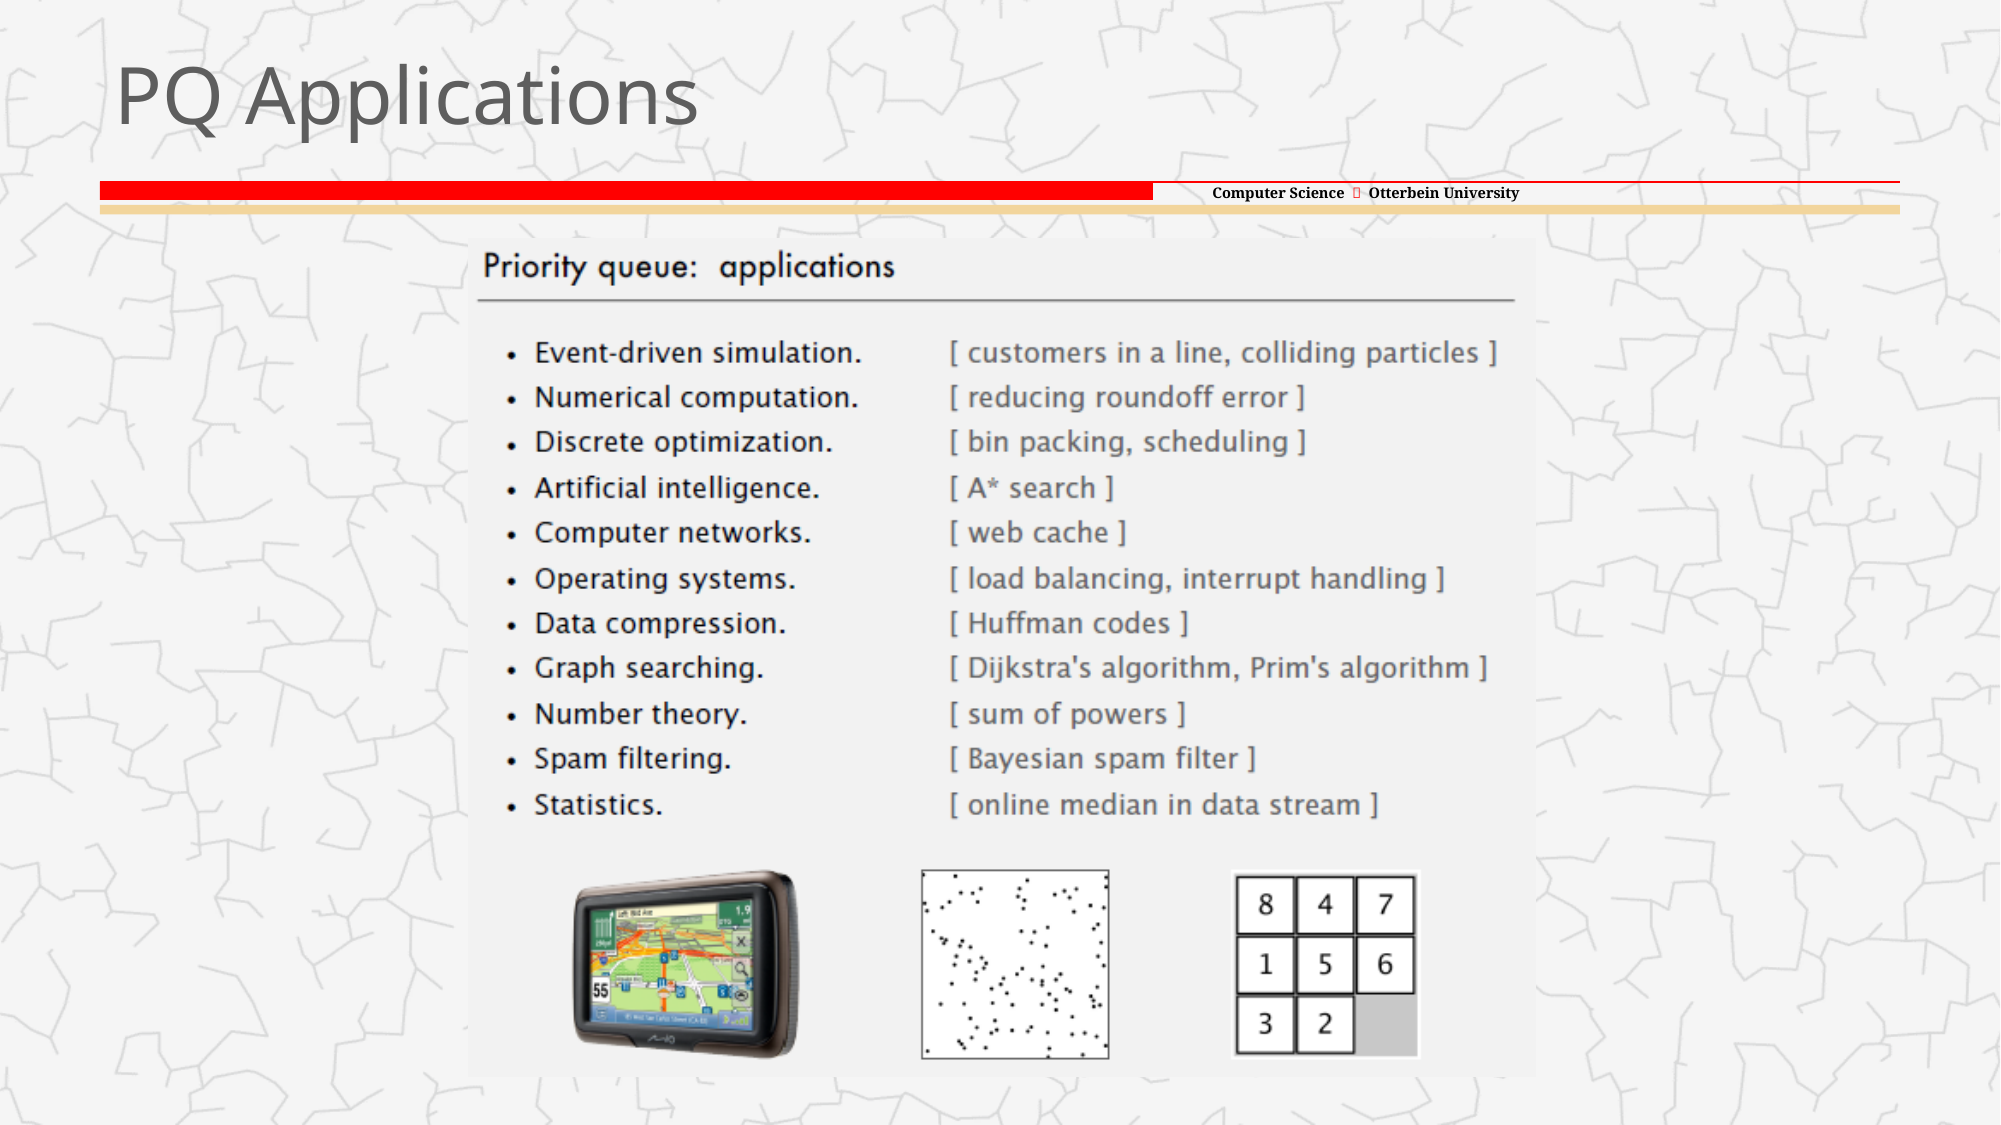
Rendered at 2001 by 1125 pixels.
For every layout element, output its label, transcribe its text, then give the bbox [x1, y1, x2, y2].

title PQ Applications [99, 37, 1900, 175]
picture [0, 0, 2001, 1125]
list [468, 238, 1536, 1077]
